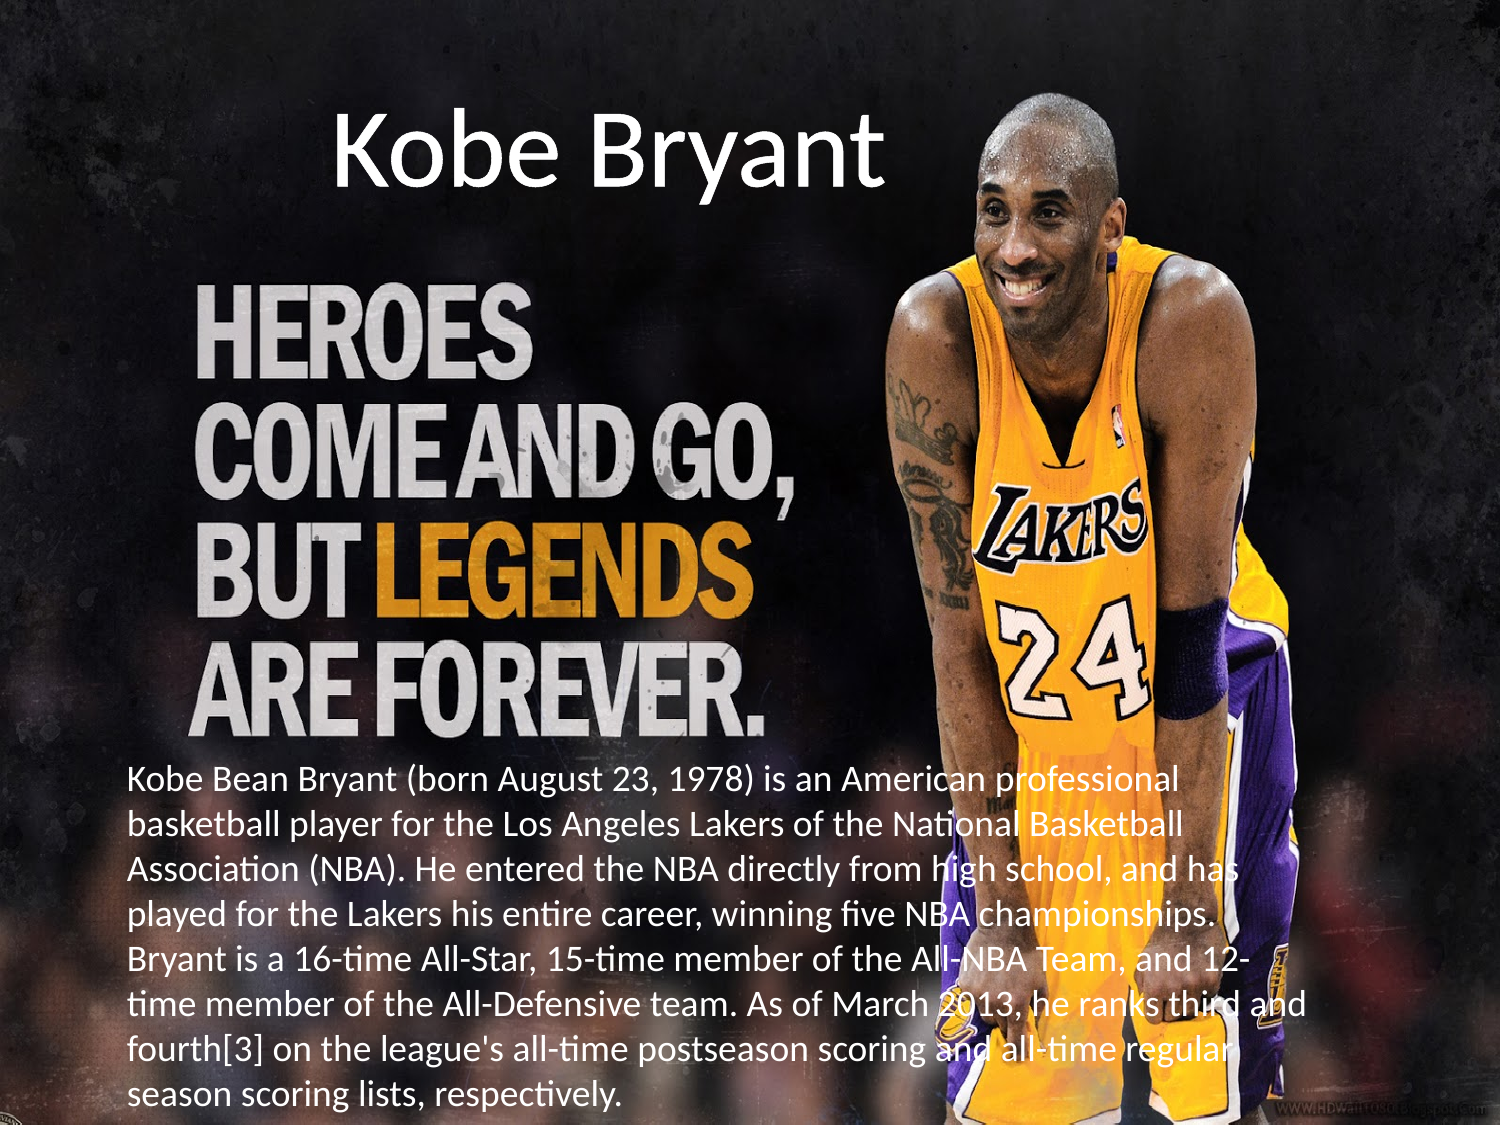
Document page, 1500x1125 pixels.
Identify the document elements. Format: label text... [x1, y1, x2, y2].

text_box Kobe Bryant [315, 66, 903, 217]
text_box Kobe Bean Bryant (born August 23, 1978) is an American professional basketball player for the Los Angeles Lakers of the National Basketball Association (NBA). He entered the NBA directly from high school, and has played for the Lakers his entire career, winning five NBA championships. Bryant is a 16-time All-Star, 15-time member of the All-NBA Team, and 12-time member of the All-Defensive team. As of March 2013, he ranks third and fourth[3] on the league's all-time postseason scoring and all-time regular season scoring lists, respectively. [112, 746, 1329, 1121]
picture [0, 0, 1500, 1125]
